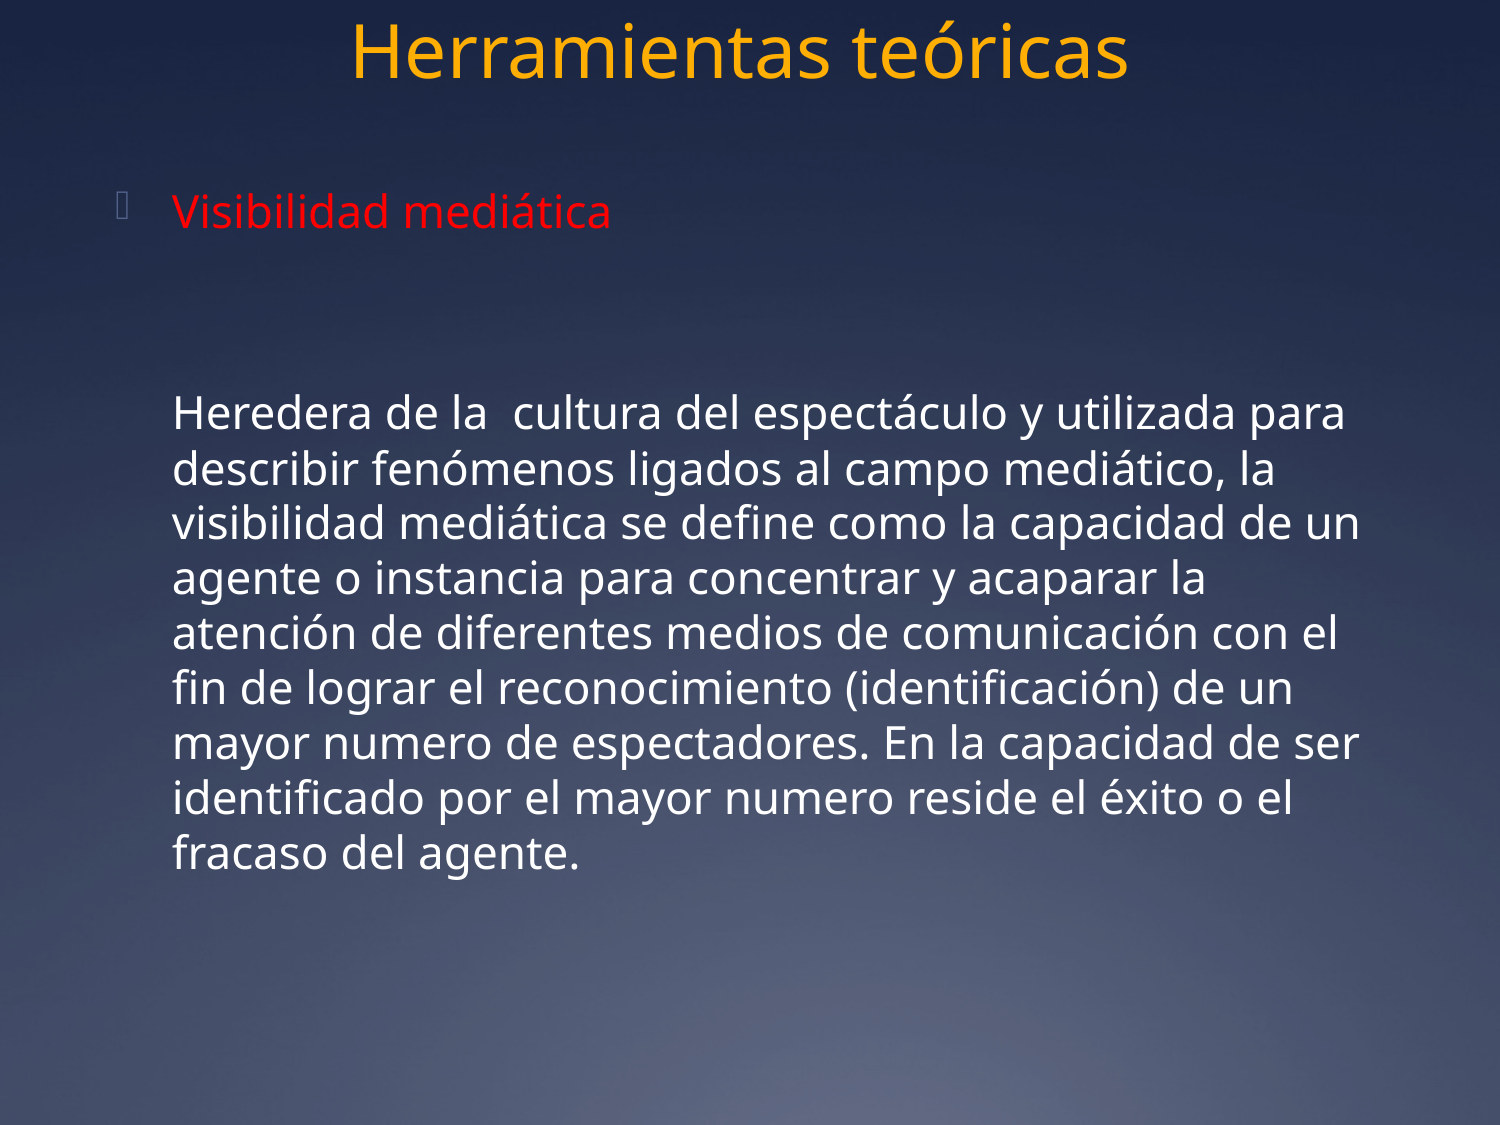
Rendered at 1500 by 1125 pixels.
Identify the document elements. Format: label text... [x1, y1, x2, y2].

title Herramientas teóricas [100, 0, 1400, 125]
list Visibilidad mediática Heredera de la cultura del espectáculo y utilizada para describir fenómenos ligados al campo mediático, la visibilidad mediática se define como la capacidad de un agente o instancia para concentrar y acaparar la atención de diferentes medios de comunicación con el fin de lograr el reconocimiento (identificación) de un mayor numero de espectadores. En la capacidad de ser identificado por el mayor numero reside el éxito o el fracaso del agente. [100, 174, 1400, 1050]
